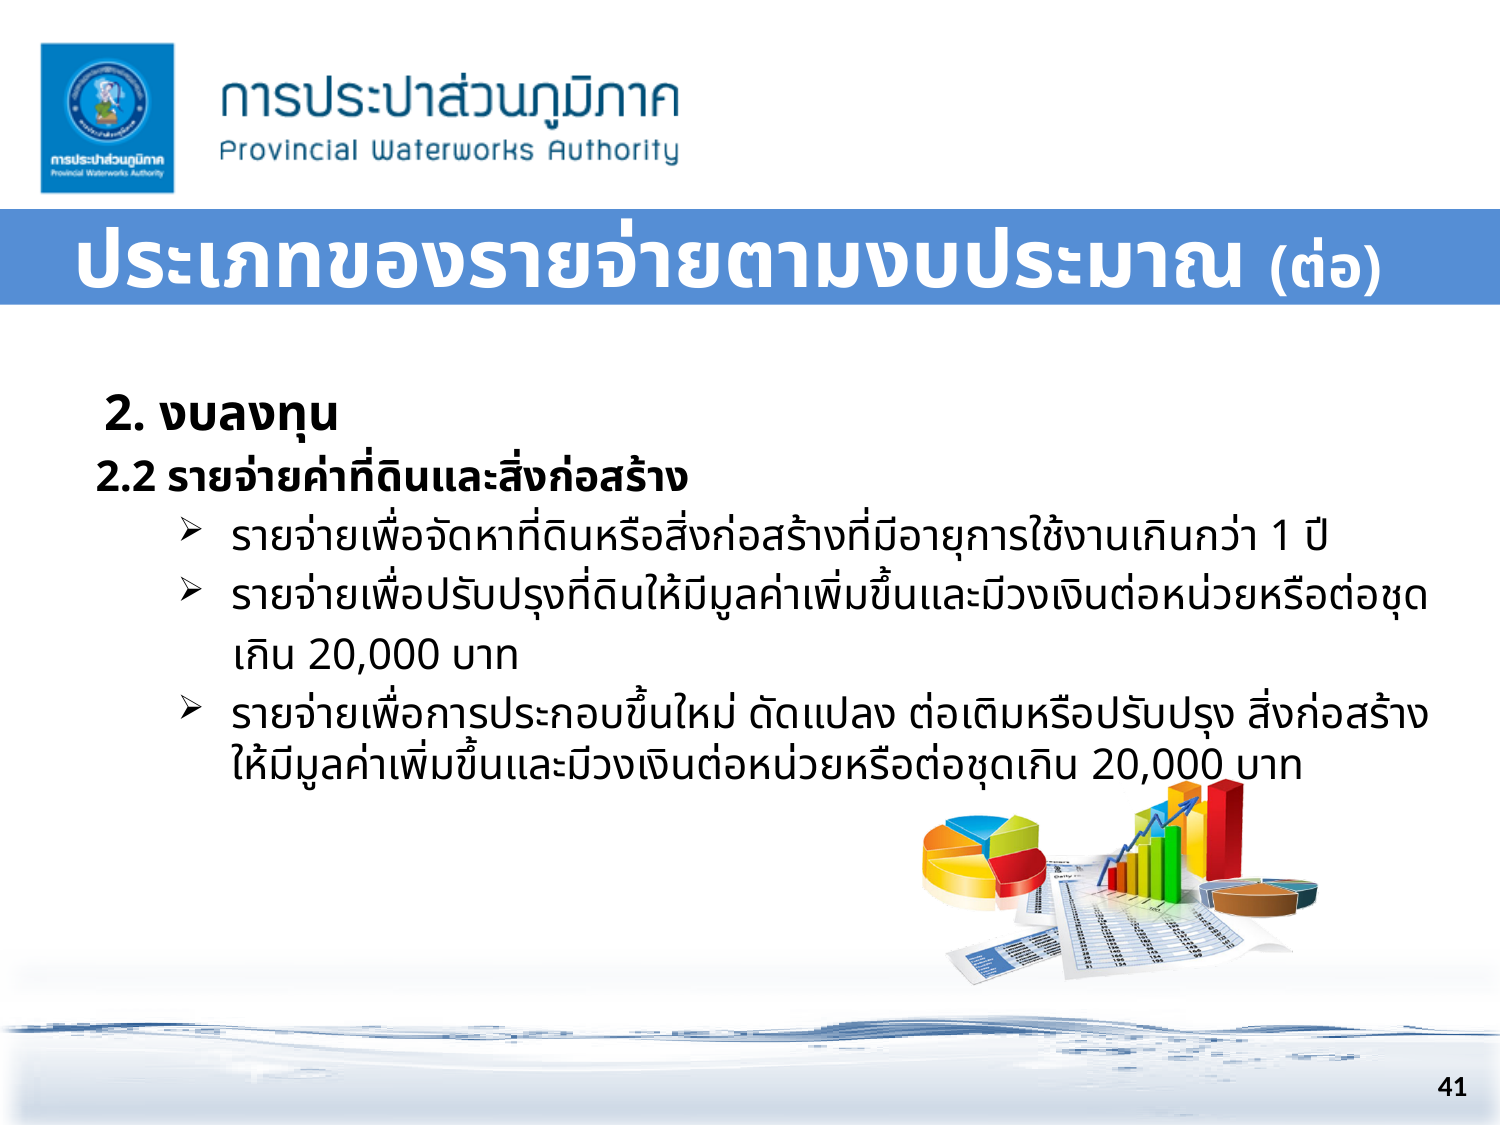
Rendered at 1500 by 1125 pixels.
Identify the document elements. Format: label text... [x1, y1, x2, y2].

title ประเภทของรายจ่ายตามงบประมาณ (ต่อ) [52, 160, 1404, 349]
text_box 41 [1409, 1058, 1483, 1110]
subtitle 2. งบลงทุน 2.2 รายจ่ายค่าที่ดินและสิ่งก่อสร้าง รายจ่ายเพื่อจัดหาที่ดินหรือสิ่งก่อสร้างที่มีอายุการใช้งานเกินกว่า 1 ปี รายจ่ายเพื่อปรับปรุงที่ดินให้มีมูลค่าเพิ่มขึ้นและมีวงเงินต่อหน่วยหรือต่อชุด เกิน 20,000 บาท รายจ่ายเพื่อการประกอบขึ้นใหม่ ดัดแปลง ต่อเติมหรือปรับปรุง สิ่งก่อสร้างให้มีมูลค่าเพิ่มขึ้นและมีวงเงินต่อหน่วยหรือต่อชุดเกิน 20,000 บาท [0, 373, 1460, 823]
picture [26, 727, 1486, 1111]
text_box [1404, 207, 1500, 307]
picture [38, 40, 699, 196]
text_box [0, 207, 52, 307]
